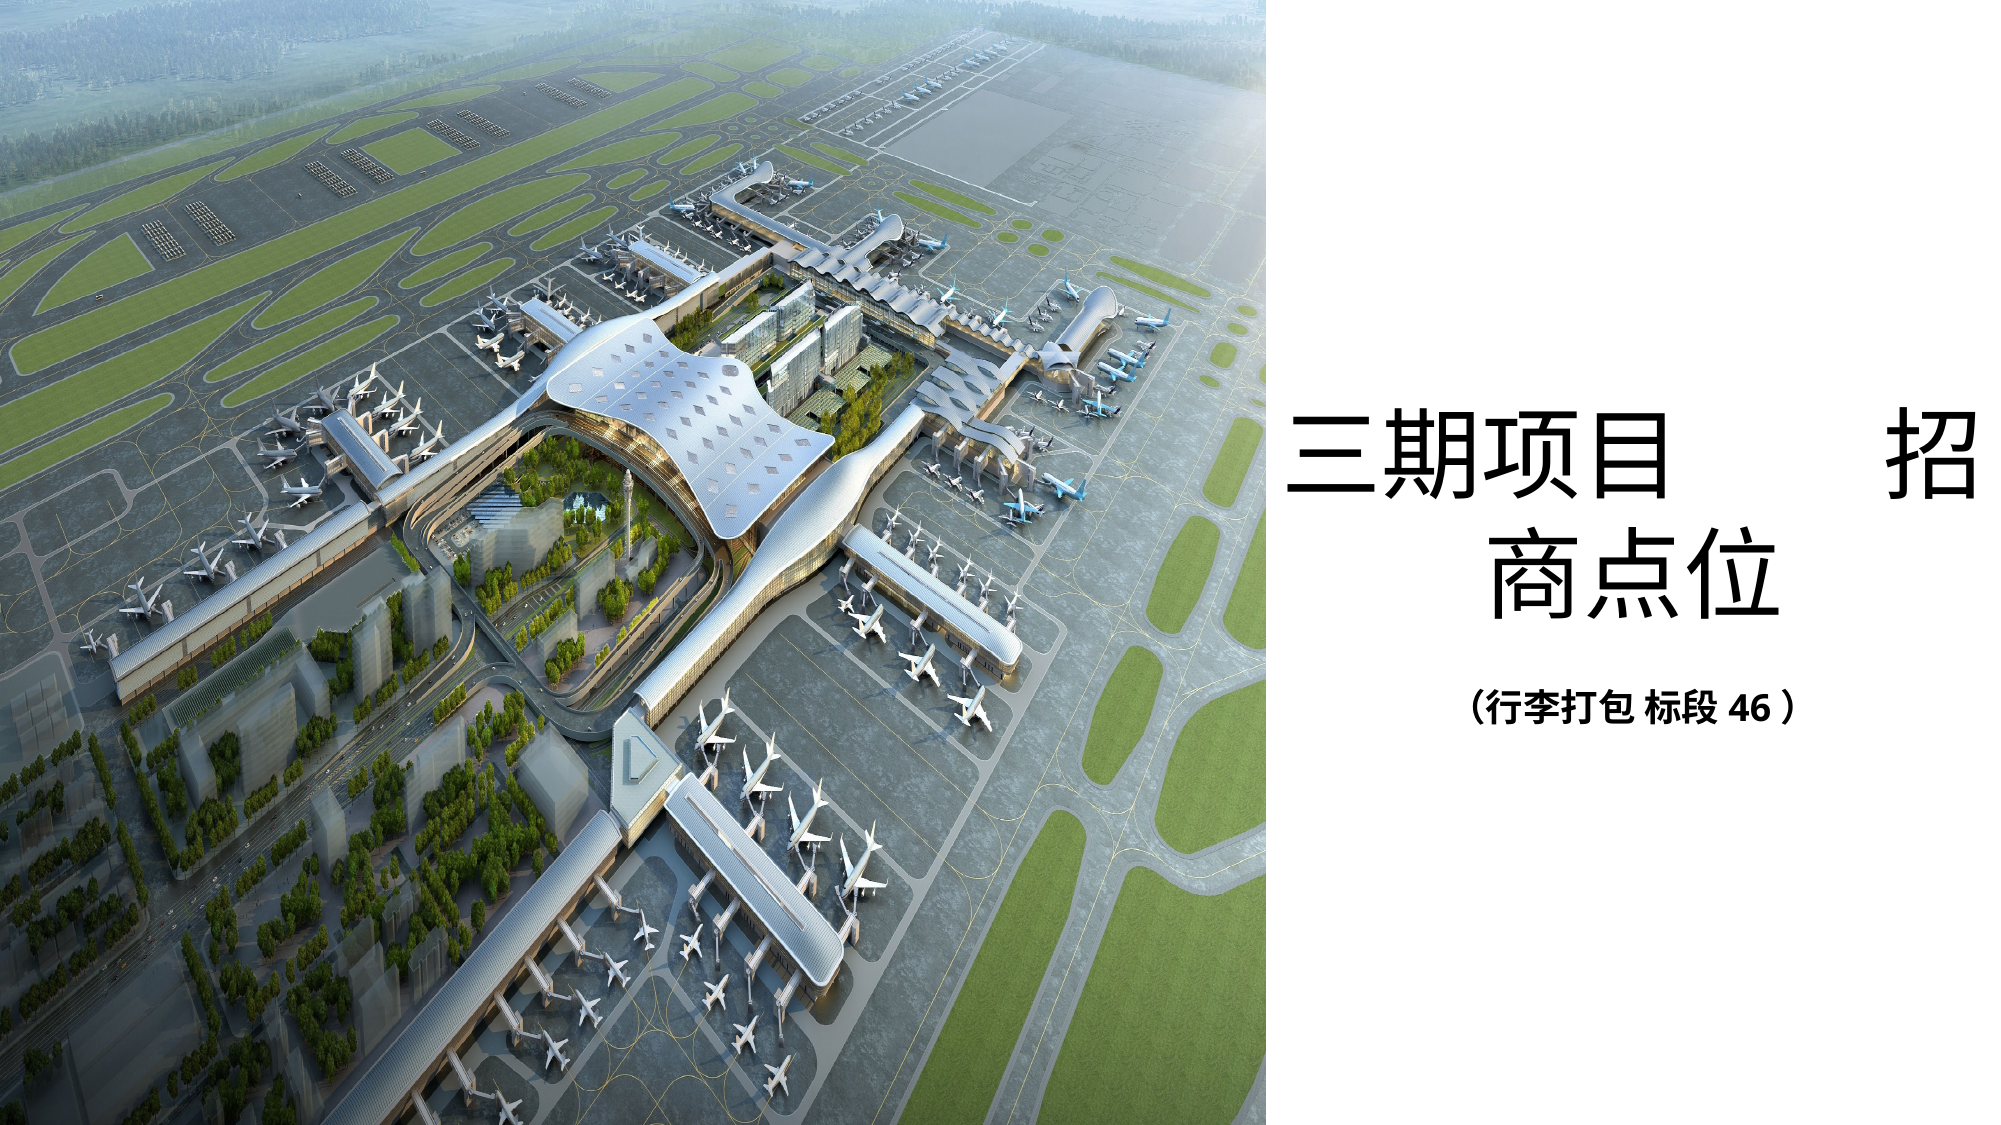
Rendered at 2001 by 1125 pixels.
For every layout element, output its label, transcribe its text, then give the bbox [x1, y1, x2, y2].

text_box 三期项目 招商点位 [1265, 384, 2000, 640]
text_box [0, 0, 1266, 1125]
text_box （行李打包 标段46） [1433, 677, 1833, 737]
